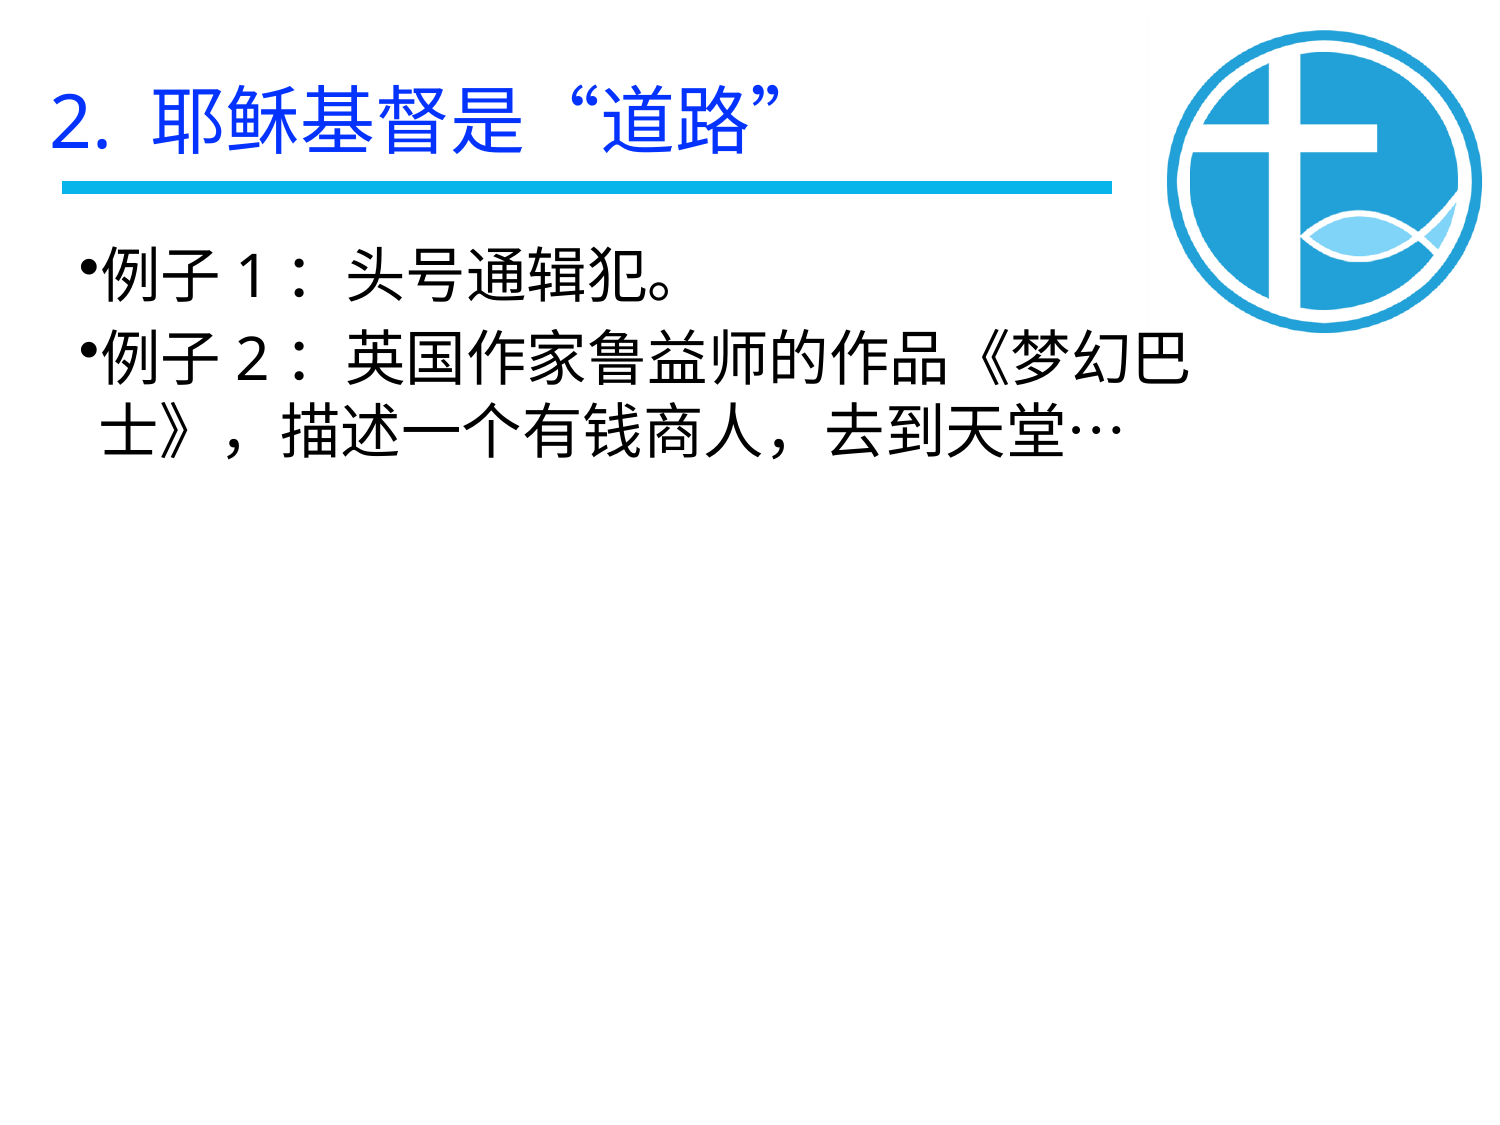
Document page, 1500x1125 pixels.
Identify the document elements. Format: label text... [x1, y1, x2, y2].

picture [1148, 12, 1500, 350]
text_box 例子1：头号通辑犯。 例子2：英国作家鲁益师的作品《梦幻巴士》，描述一个有钱商人，去到天堂⋯ [71, 230, 1219, 473]
text_box 2. 耶稣基督是“道路” [42, 76, 1281, 173]
